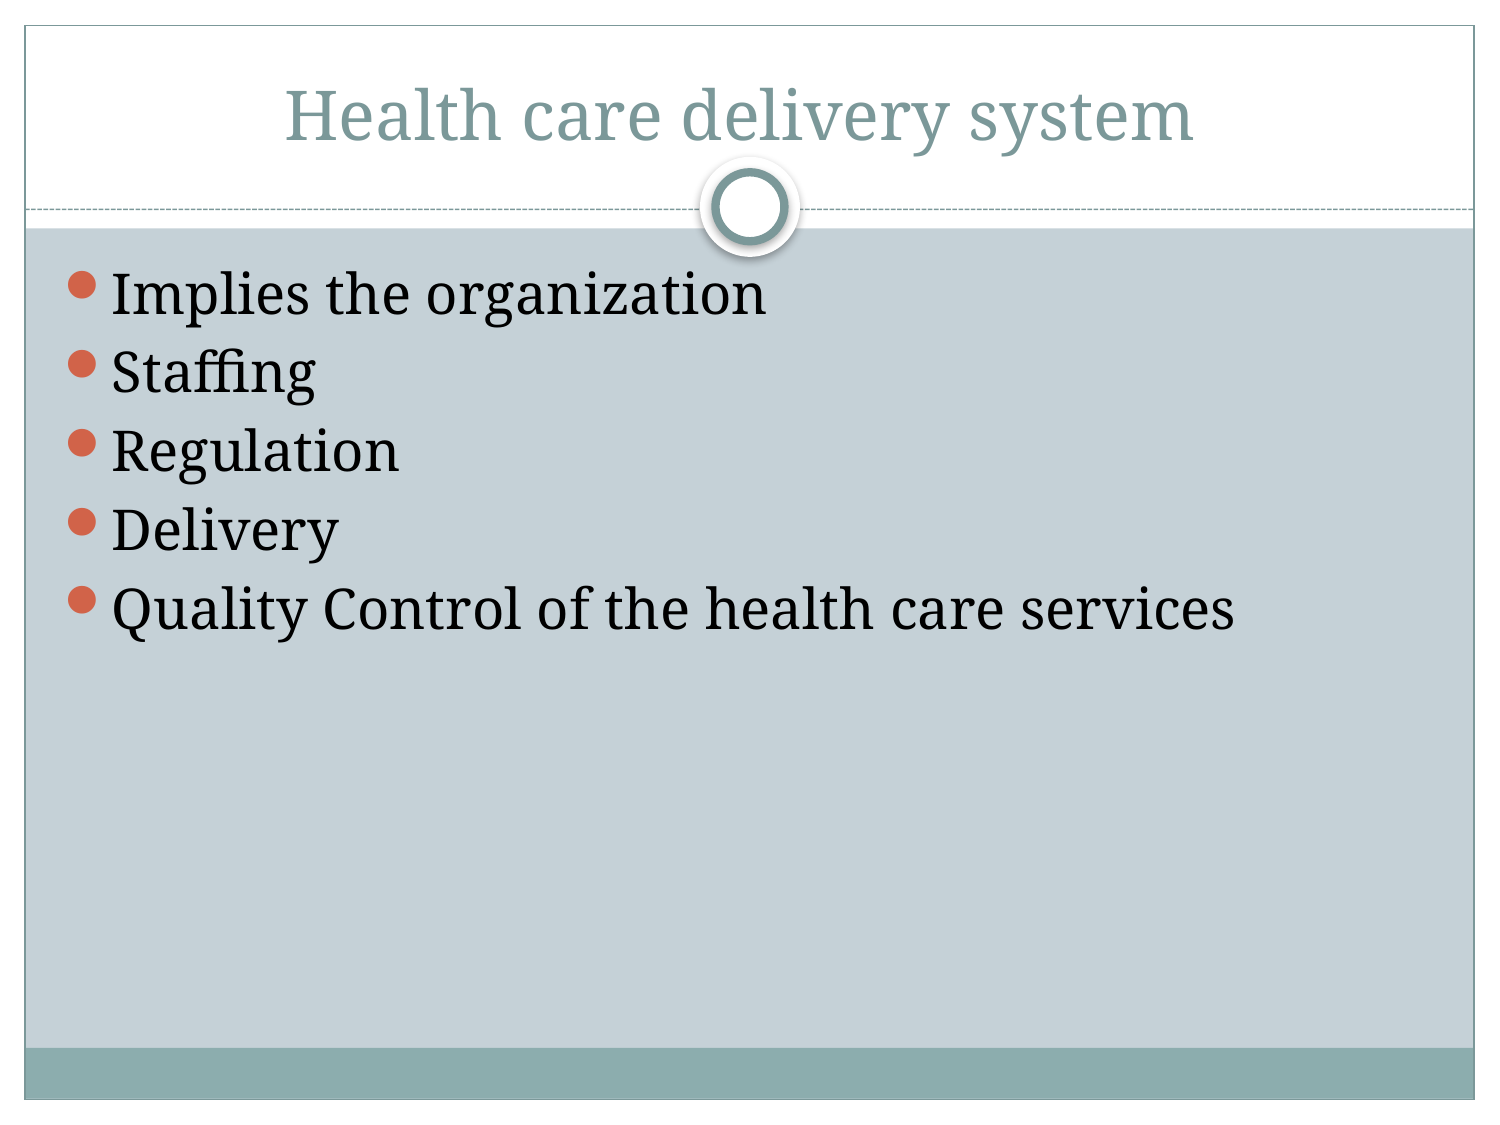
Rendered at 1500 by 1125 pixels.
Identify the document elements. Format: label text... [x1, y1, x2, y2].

title Health care delivery system [49, 37, 1450, 162]
list Implies the organization Staffing Regulation Delivery Quality Control of the health care services [49, 250, 1445, 1001]
